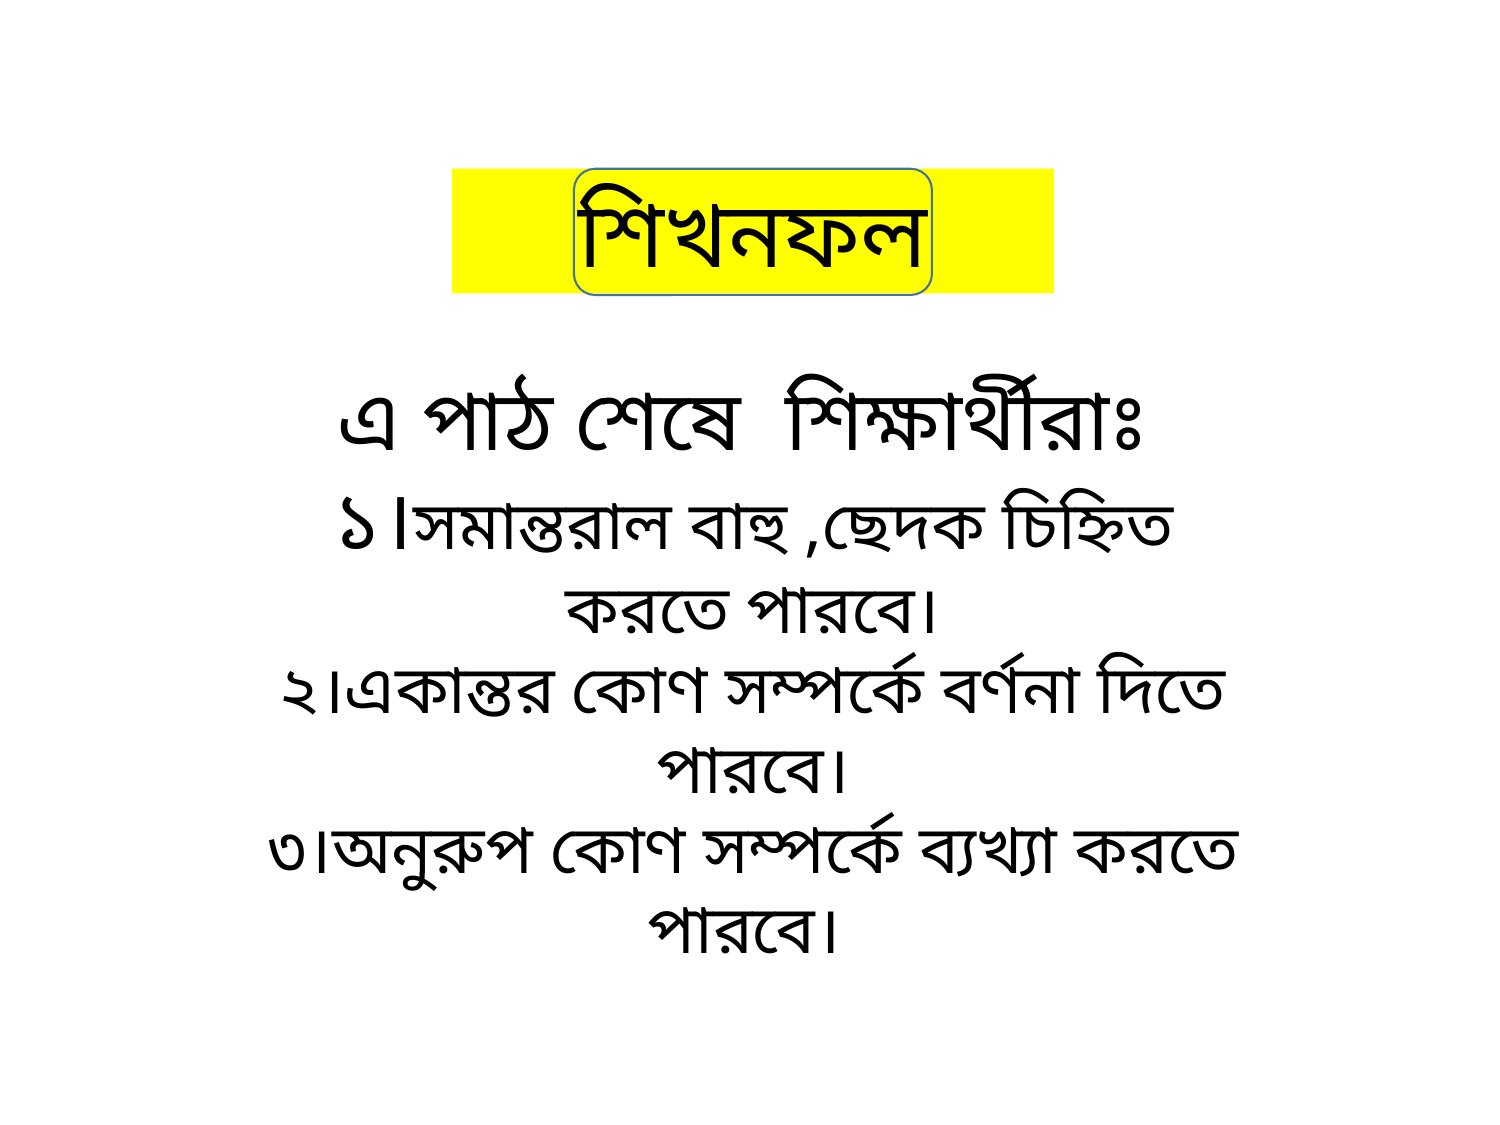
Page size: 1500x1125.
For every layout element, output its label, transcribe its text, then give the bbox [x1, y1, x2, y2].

text_box এ পাঠ শেষে শিক্ষার্থীরাঃ ১।সমান্তরাল বাহু ,ছেদক চিহ্নিত করতে পারবে। ২।একান্তর কোণ সম্পর্কে বর্ণনা দিতে পারবে। ৩।অনুরুপ কোণ সম্পর্কে ব্যখ্যা করতে পারবে। [240, 359, 1266, 1074]
text_box শিখনফল [451, 168, 588, 294]
text_box [572, 167, 933, 297]
text_box শিখনফল [918, 168, 1054, 294]
